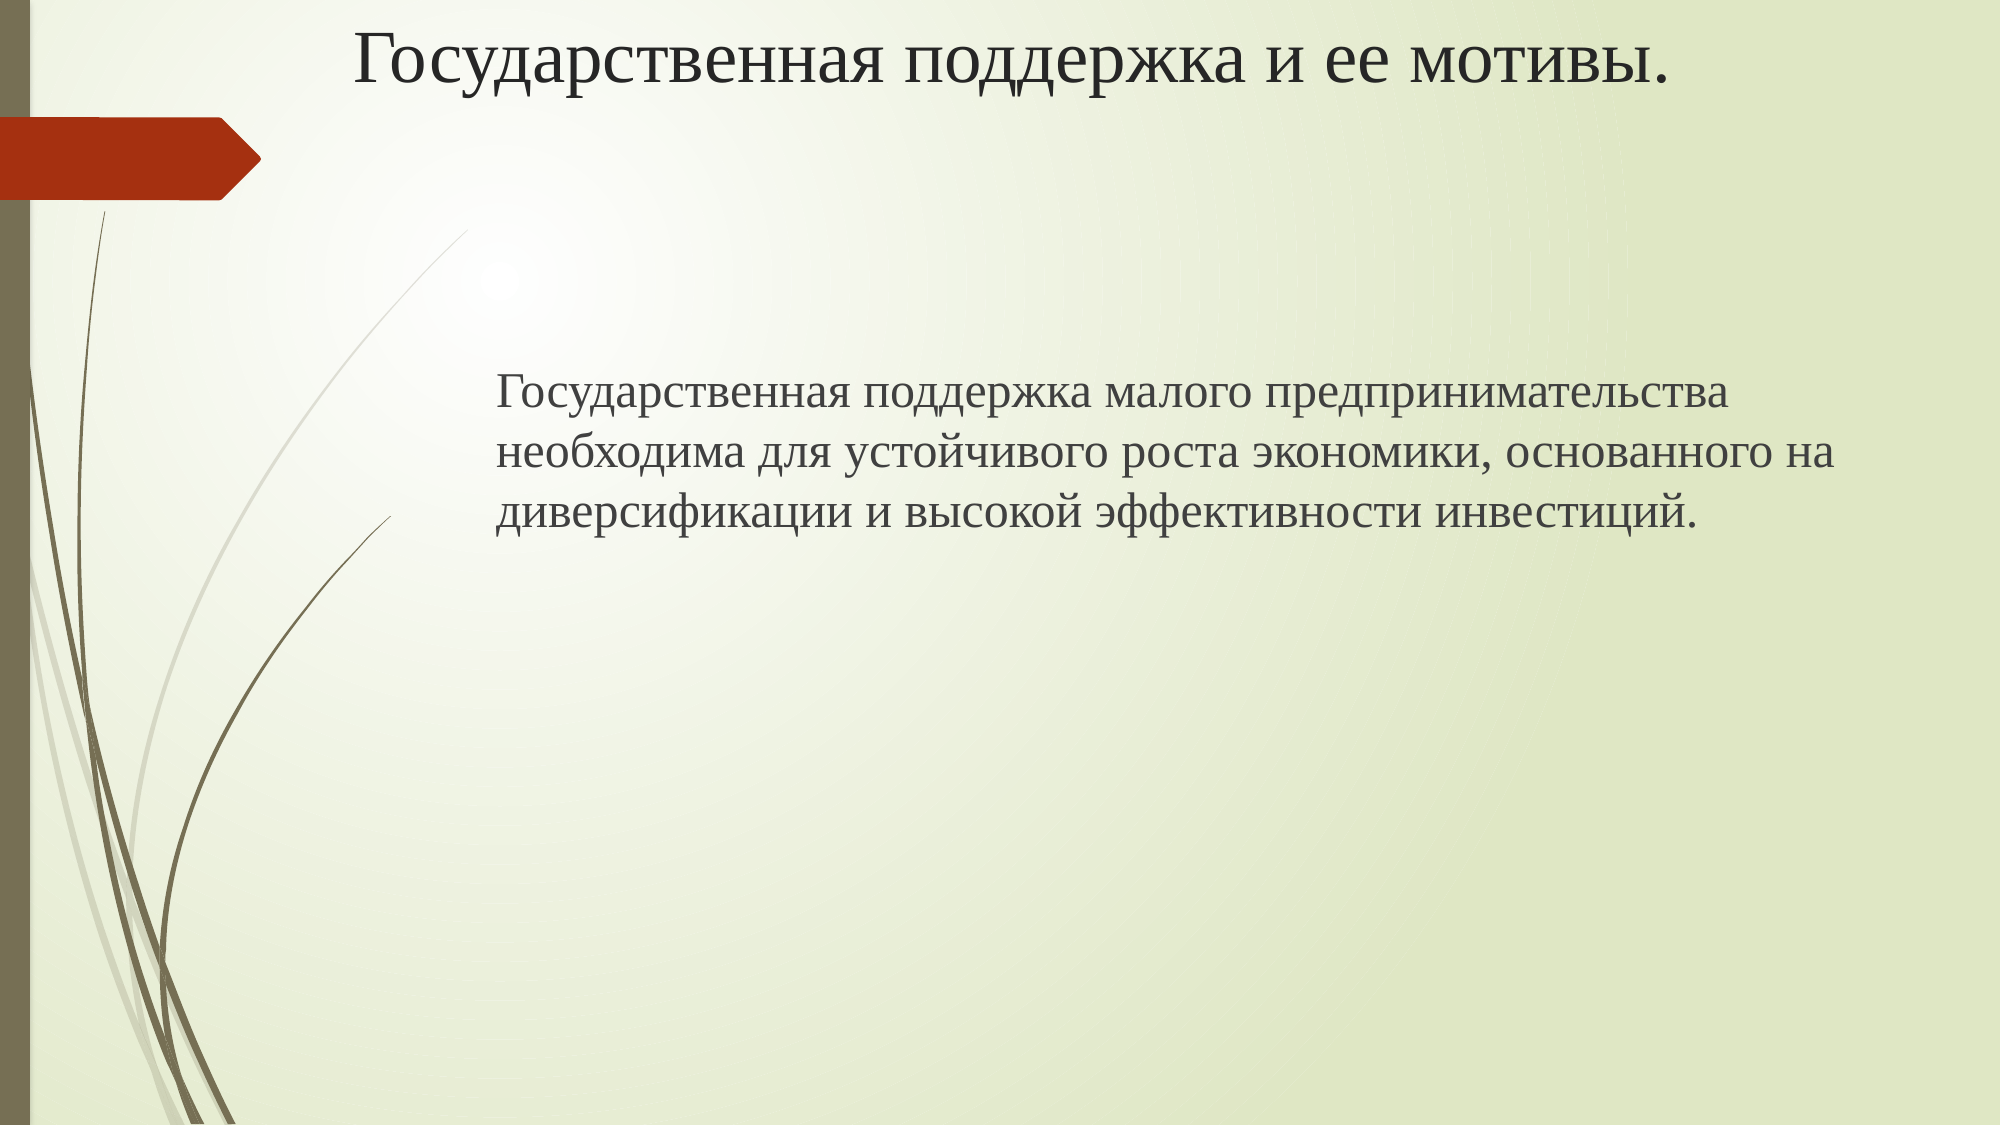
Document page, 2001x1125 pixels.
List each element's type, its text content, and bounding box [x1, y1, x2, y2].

title Государственная поддержка и ее мотивы. [338, 0, 1800, 211]
list Государственная поддержка малого предпринимательства необходима для устойчивого роста экономики, основанного на диверсификации и высокой эффективности инвестиций. [424, 350, 1888, 970]
